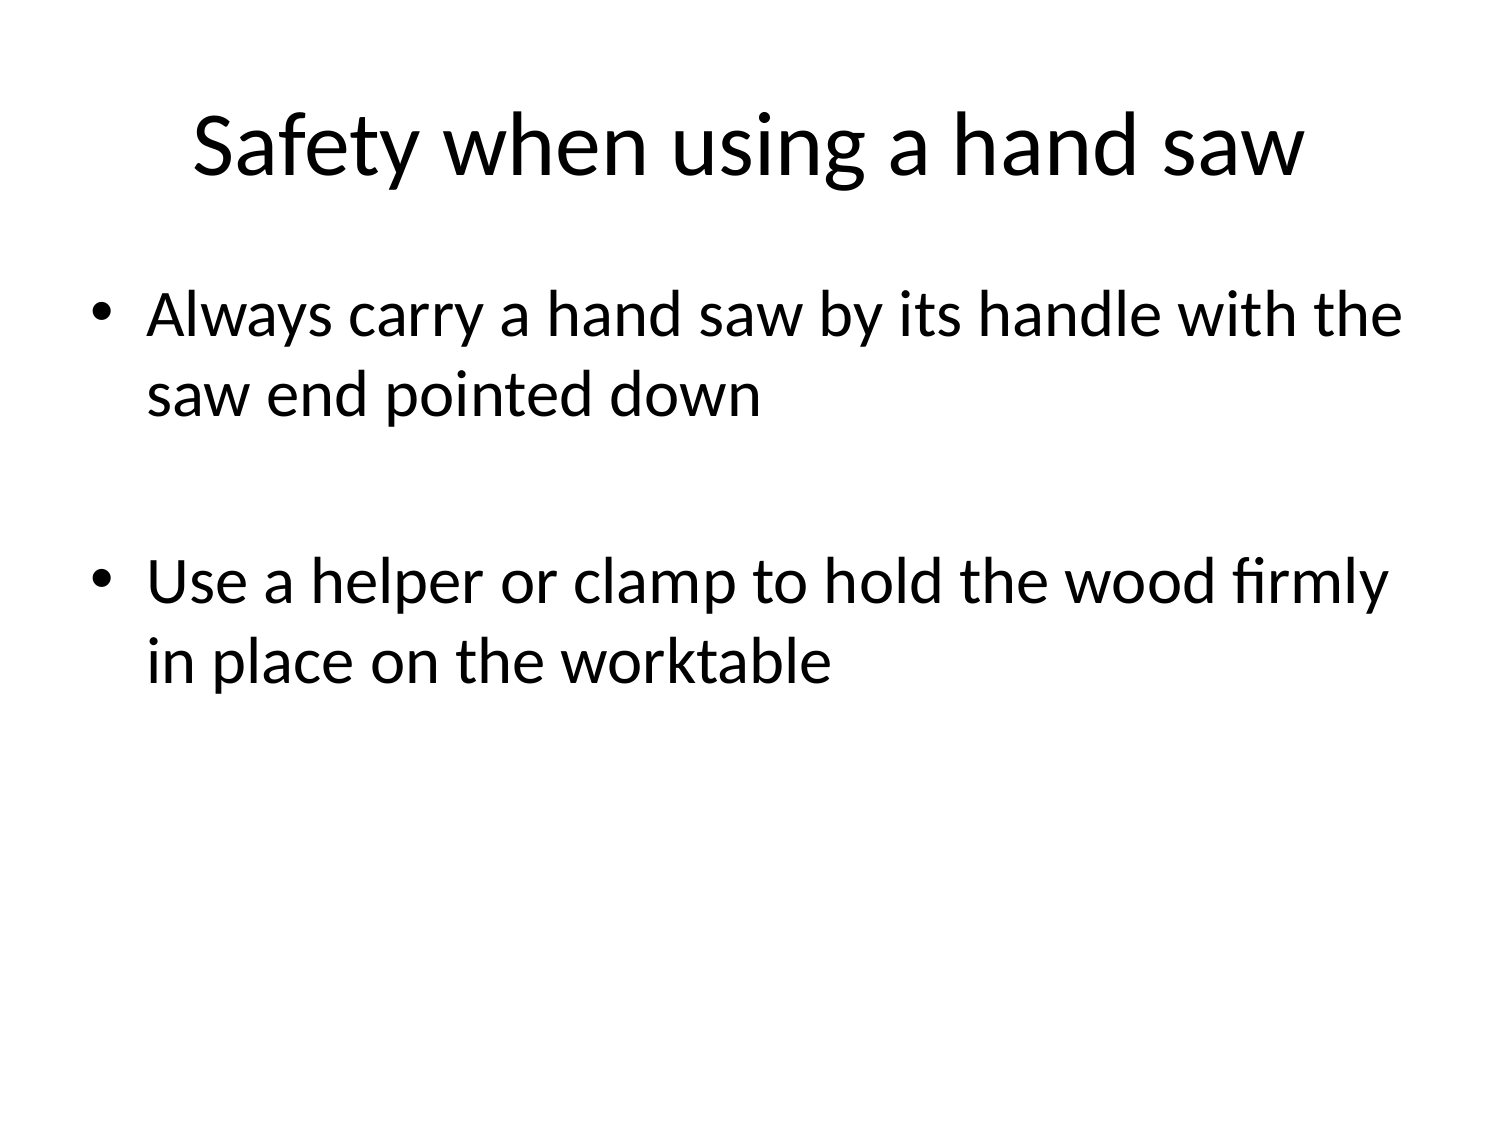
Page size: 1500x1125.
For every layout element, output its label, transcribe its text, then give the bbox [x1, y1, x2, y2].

title Safety when using a hand saw [75, 45, 1425, 233]
list Always carry a hand saw by its handle with the saw end pointed down Use a helper or clamp to hold the wood firmly in place on the worktable [75, 262, 1425, 1005]
